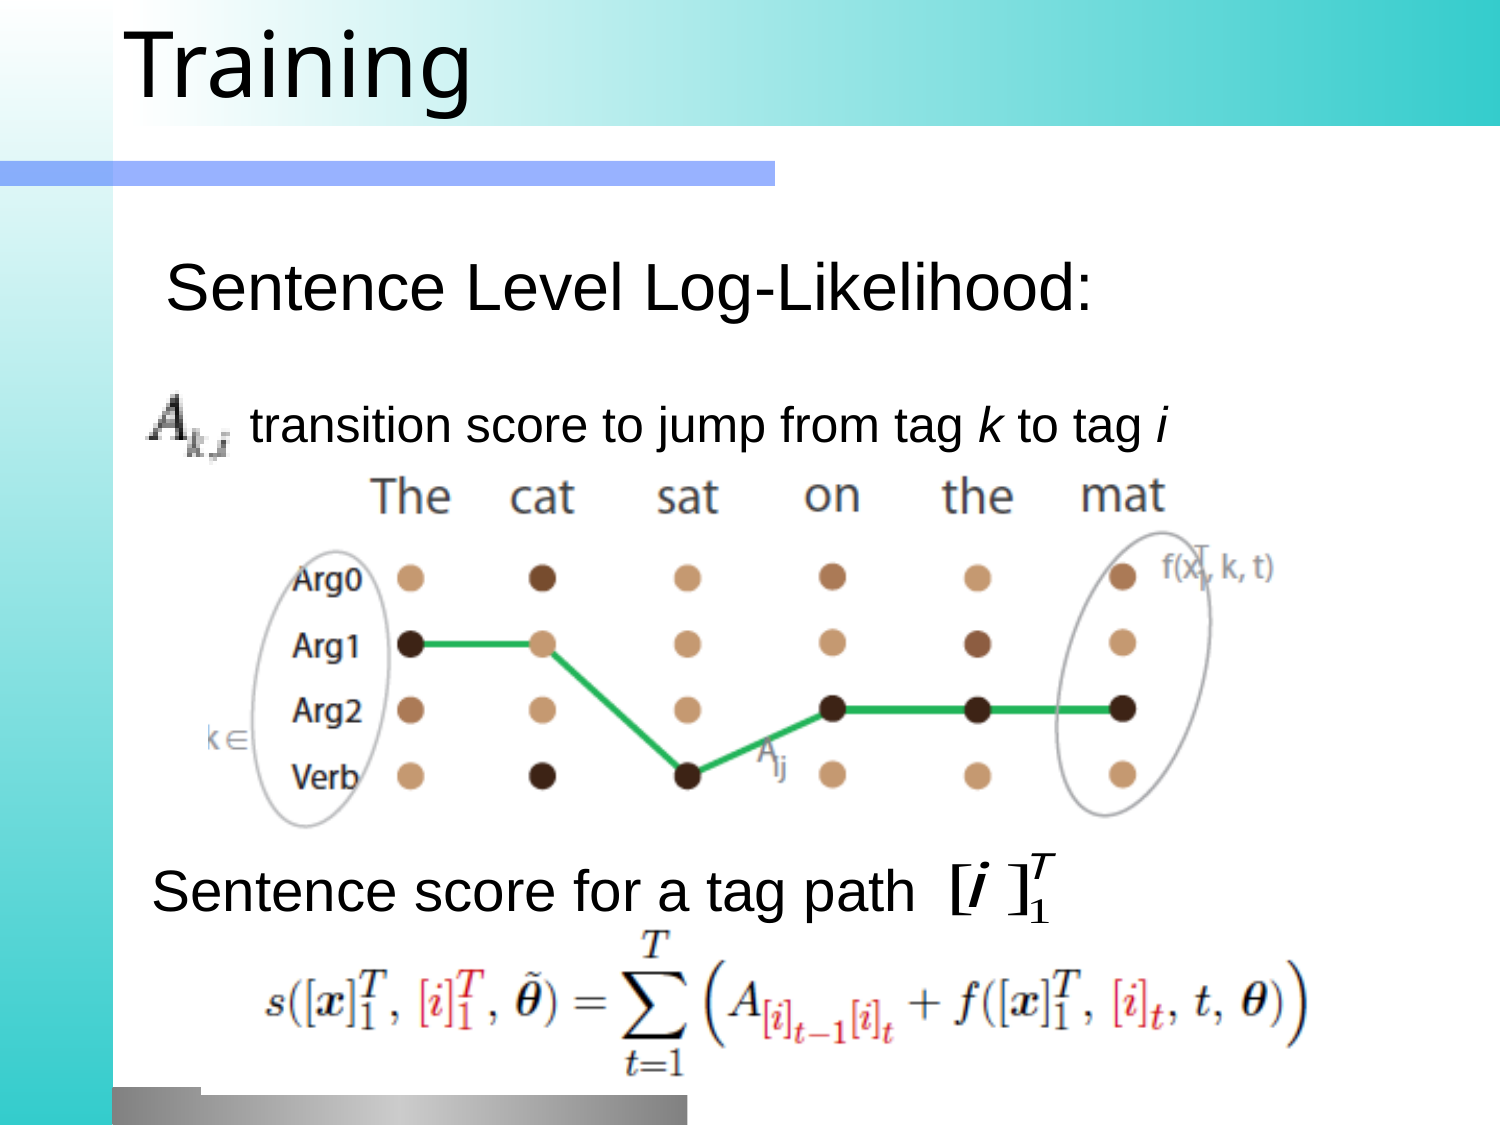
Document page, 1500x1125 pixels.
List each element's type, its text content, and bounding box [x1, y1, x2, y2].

picture [208, 460, 1343, 847]
text_box Sentence score for a tag path [136, 846, 933, 931]
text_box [136, 377, 236, 467]
picture [200, 917, 1374, 1096]
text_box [938, 845, 1068, 929]
text_box transition score to jump from tag k to tag i [240, 384, 1342, 459]
text_box Sentence Level Log-Likelihood: [150, 236, 1317, 332]
title Training [108, 7, 1500, 114]
